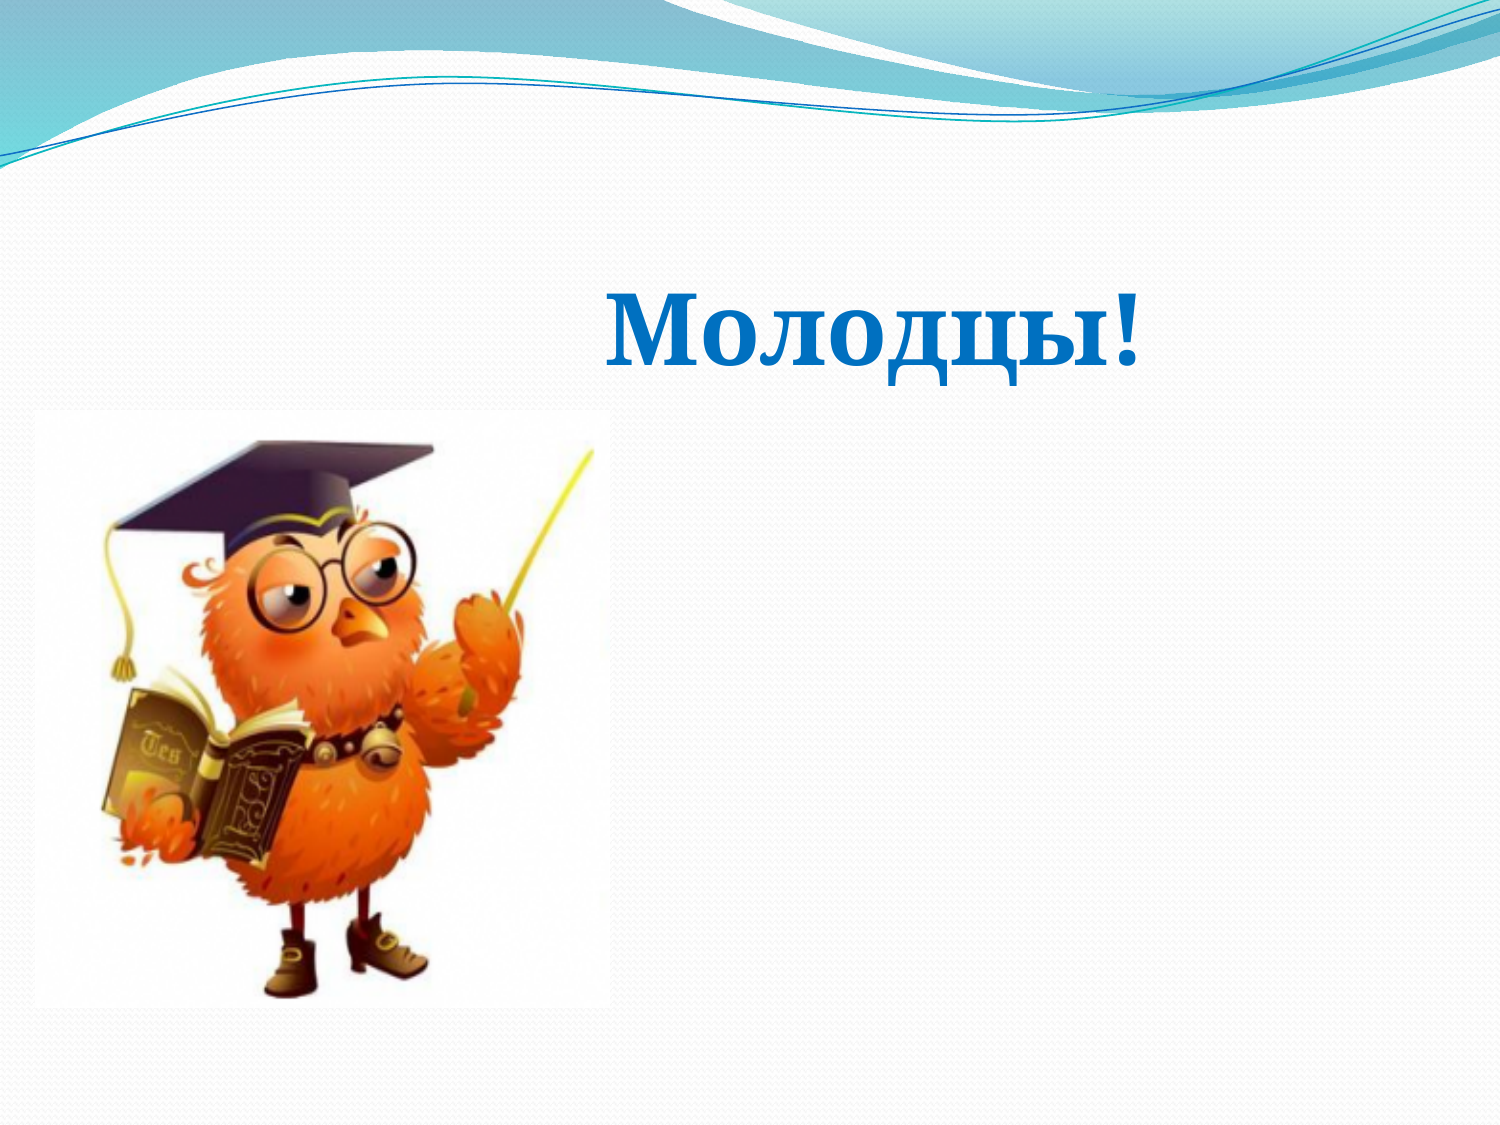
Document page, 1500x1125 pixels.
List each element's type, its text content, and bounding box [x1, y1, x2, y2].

text_box Молодцы! [589, 257, 1163, 393]
picture [34, 409, 610, 1008]
